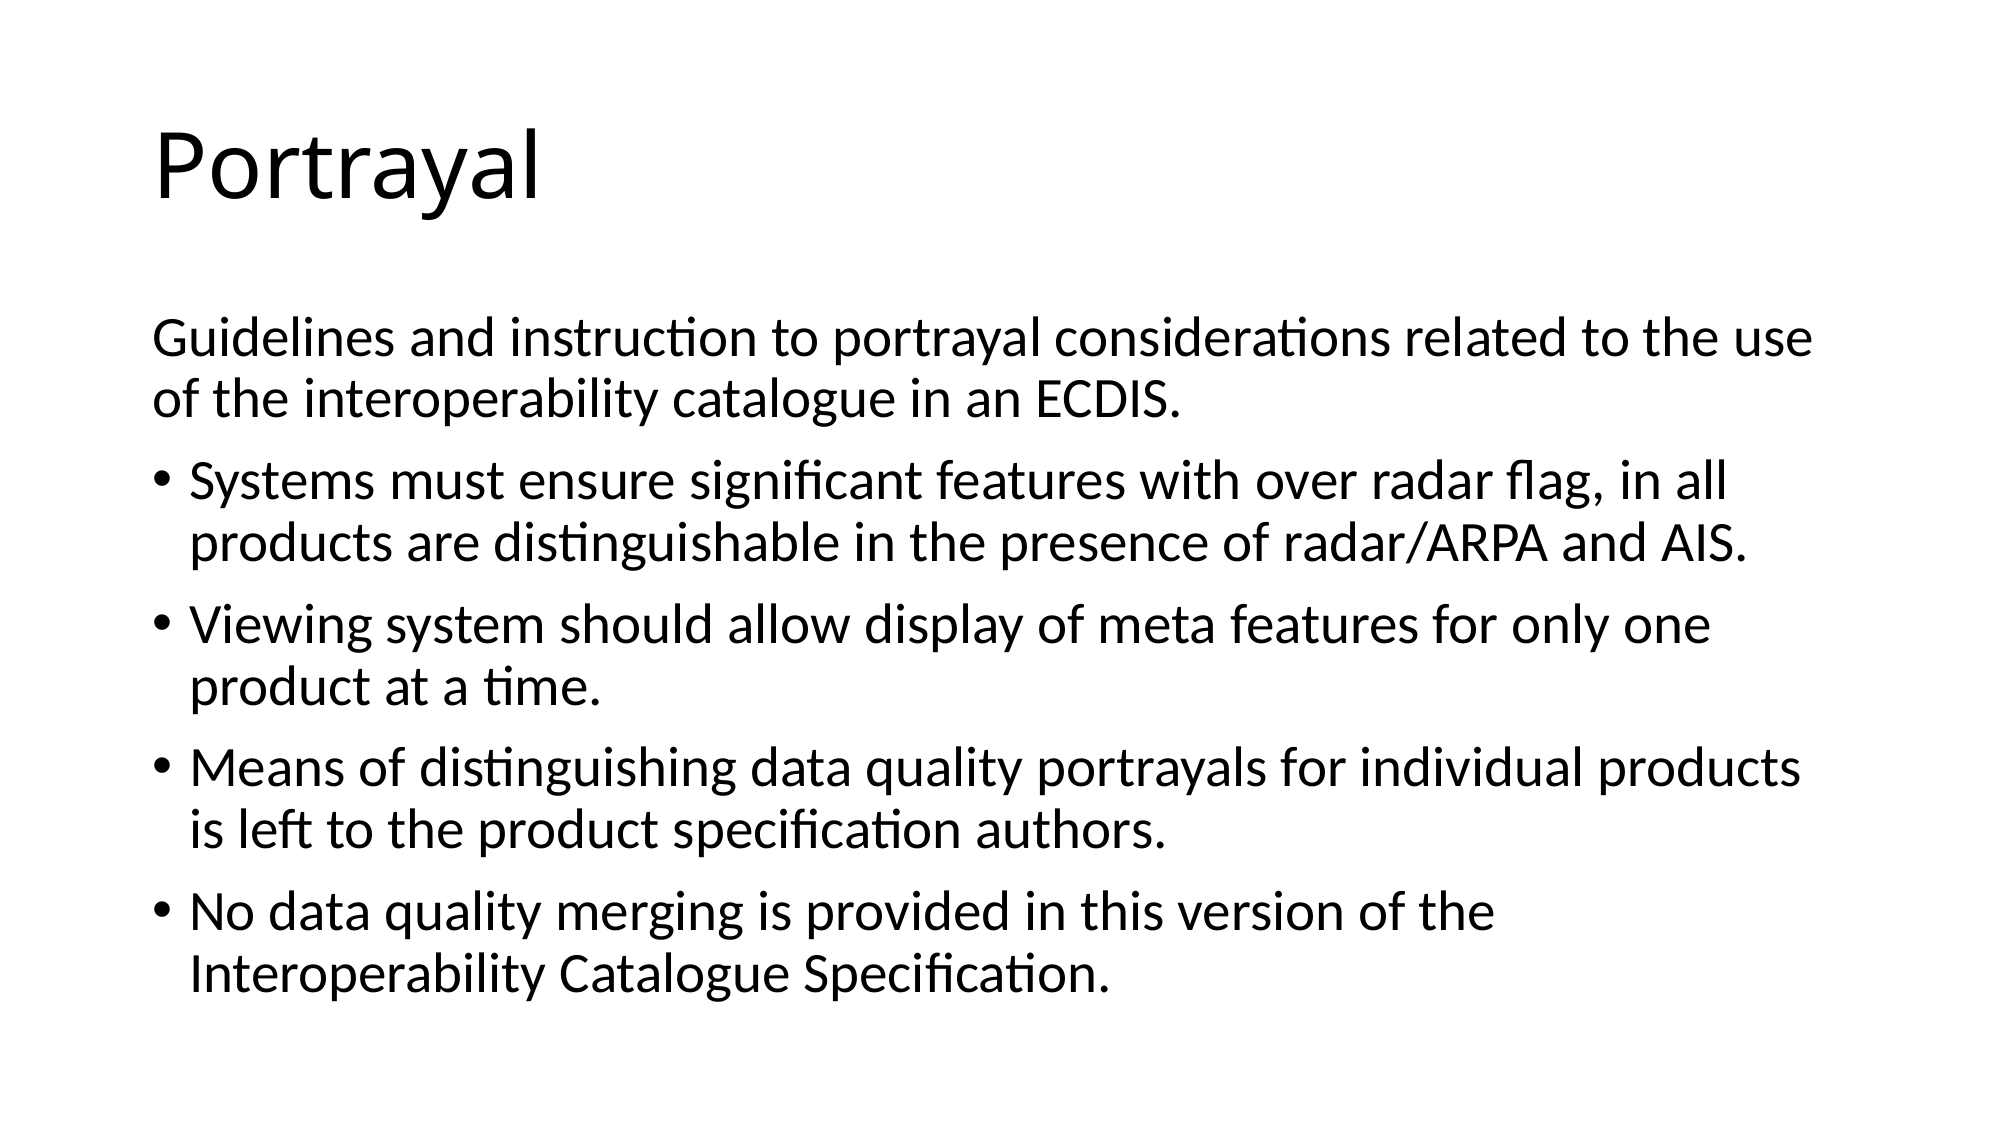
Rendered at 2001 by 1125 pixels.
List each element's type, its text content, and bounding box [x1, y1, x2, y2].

title Portrayal [137, 59, 1863, 278]
list Guidelines and instruction to portrayal considerations related to the use of the interoperability catalogue in an ECDIS. Systems must ensure significant features with over radar flag, in all products are distinguishable in the presence of radar/ARPA and AIS. Viewing system should allow display of meta features for only one product at a time. Means of distinguishing data quality portrayals for individual products is left to the product specification authors. No data quality merging is provided in this version of the Interoperability Catalogue Specification. [137, 299, 1863, 1014]
